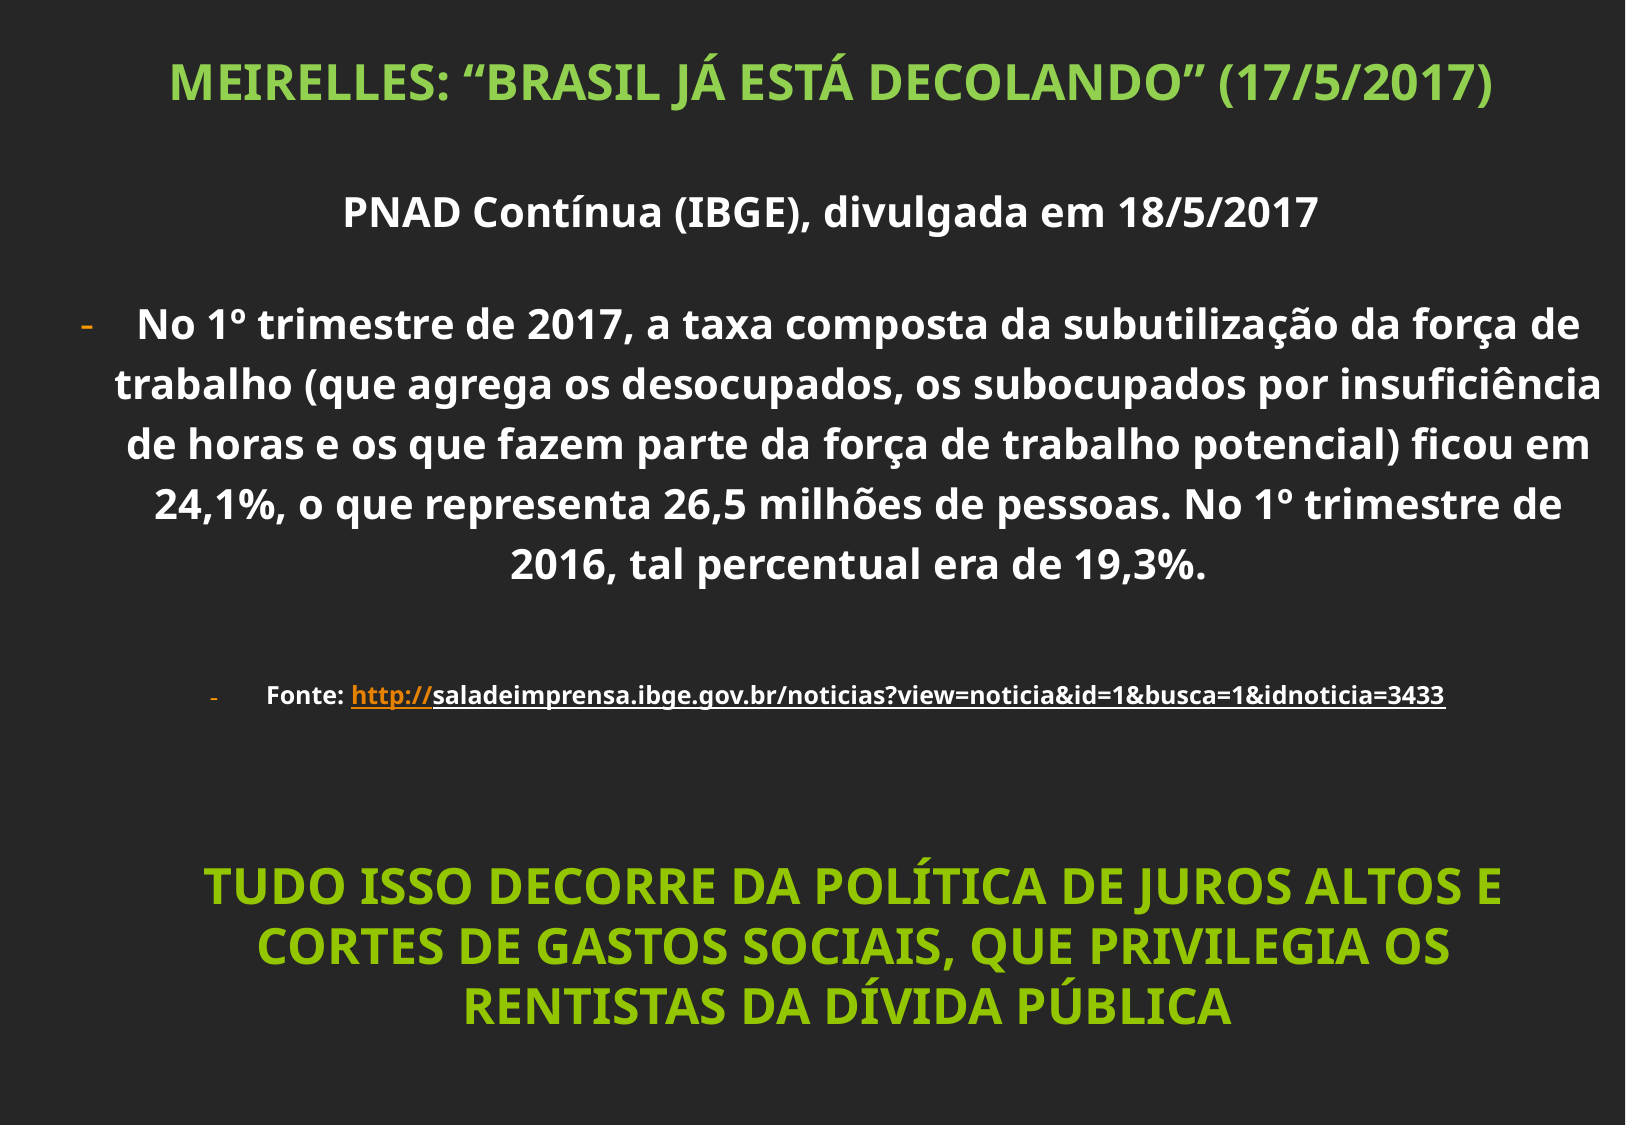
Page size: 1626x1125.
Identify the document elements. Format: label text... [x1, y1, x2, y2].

text_box TUDO ISSO DECORRE DA POLÍTICA DE JUROS ALTOS E CORTES DE GASTOS SOCIAIS, QUE PRIVILEGIA OS RENTISTAS DA DÍVIDA PÚBLICA [127, 786, 1581, 1042]
text_box MEIRELLES: “BRASIL JÁ ESTÁ DECOLANDO” (17/5/2017) PNAD Contínua (IBGE), divulgada em 18/5/2017 No 1º trimestre de 2017, a taxa composta da subutilização da força de trabalho (que agrega os desocupados, os subocupados por insuficiência de horas e os que fazem parte da força de trabalho potencial) ficou em 24,1%, o que representa 26,5 milhões de pessoas. No 1º trimestre de 2016, tal percentual era de 19,3%. Fonte: http://saladeimprensa.ibge.gov.br/noticias?view=noticia&id=1&busca=1&idnoticia=3433 [31, 31, 1625, 722]
